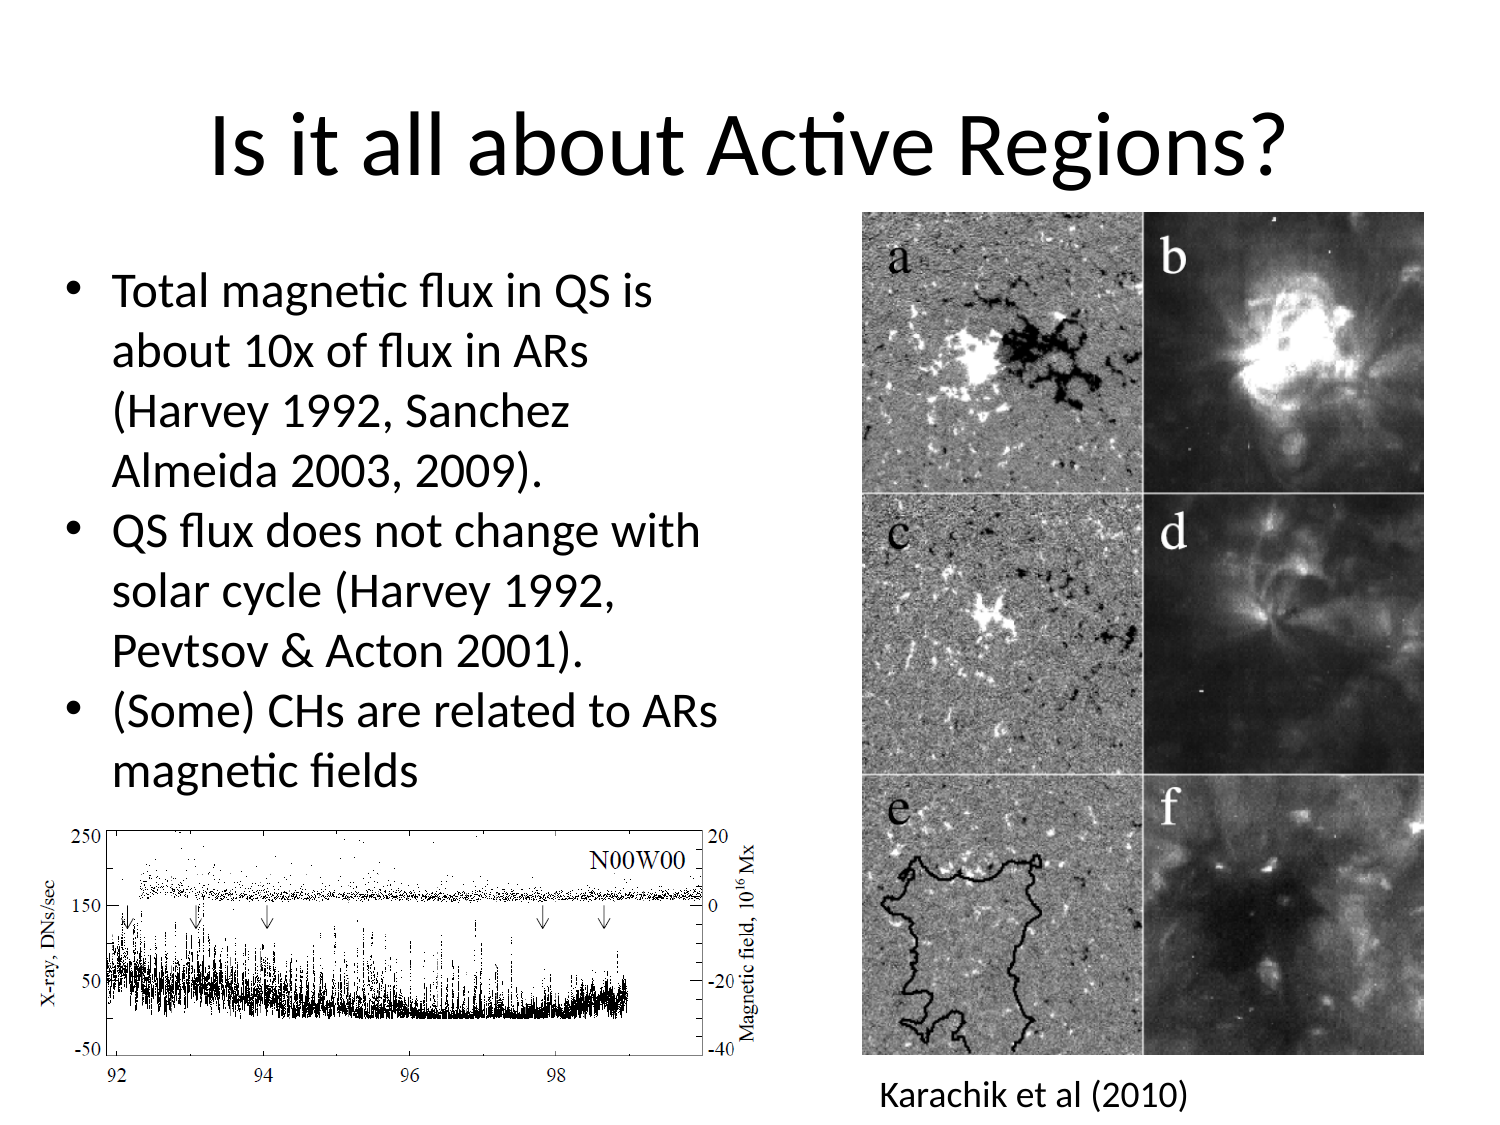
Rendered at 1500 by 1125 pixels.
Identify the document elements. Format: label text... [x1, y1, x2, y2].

text_box Total magnetic flux in QS is about 10x of flux in ARs (Harvey 1992, Sanchez Almeida 2003, 2009). QS flux does not change with solar cycle (Harvey 1992, Pevtsov & Acton 2001). (Some) CHs are related to ARs magnetic fields [50, 249, 763, 805]
picture [862, 212, 1424, 1055]
picture [24, 813, 763, 1086]
text_box Karachik et al (2010) [864, 1063, 1205, 1123]
title Is it all about Active Regions? [75, 45, 1425, 233]
